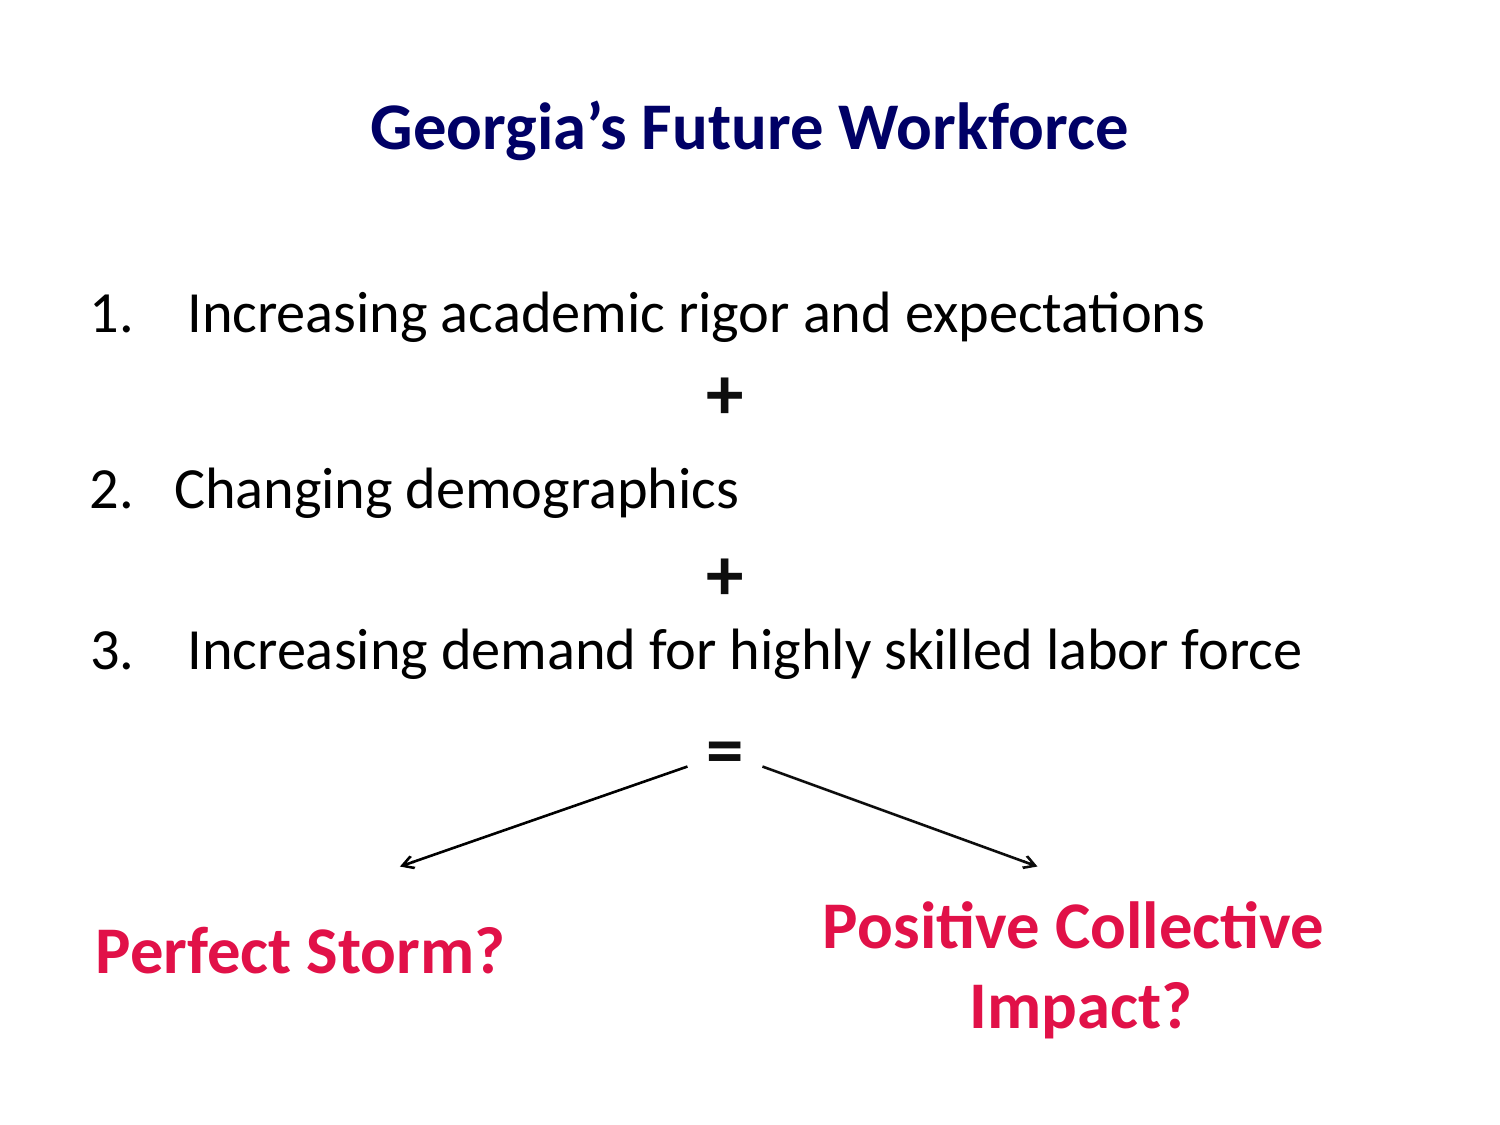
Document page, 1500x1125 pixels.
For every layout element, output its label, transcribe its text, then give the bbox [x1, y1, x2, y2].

text_box Positive Collective Impact? [637, 874, 1500, 1049]
text_box + [691, 518, 759, 624]
text_box Perfect Storm? [80, 899, 556, 995]
text_box 2. Changing demographics [75, 443, 1450, 528]
list 3. Increasing demand for highly skilled labor force [75, 604, 1425, 704]
text_box + [675, 337, 775, 443]
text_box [762, 766, 1038, 867]
text_box = [691, 693, 759, 799]
title Georgia’s Future Workforce [0, 21, 1500, 225]
text_box 1. Increasing academic rigor and expectations [75, 266, 1400, 352]
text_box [399, 766, 688, 867]
